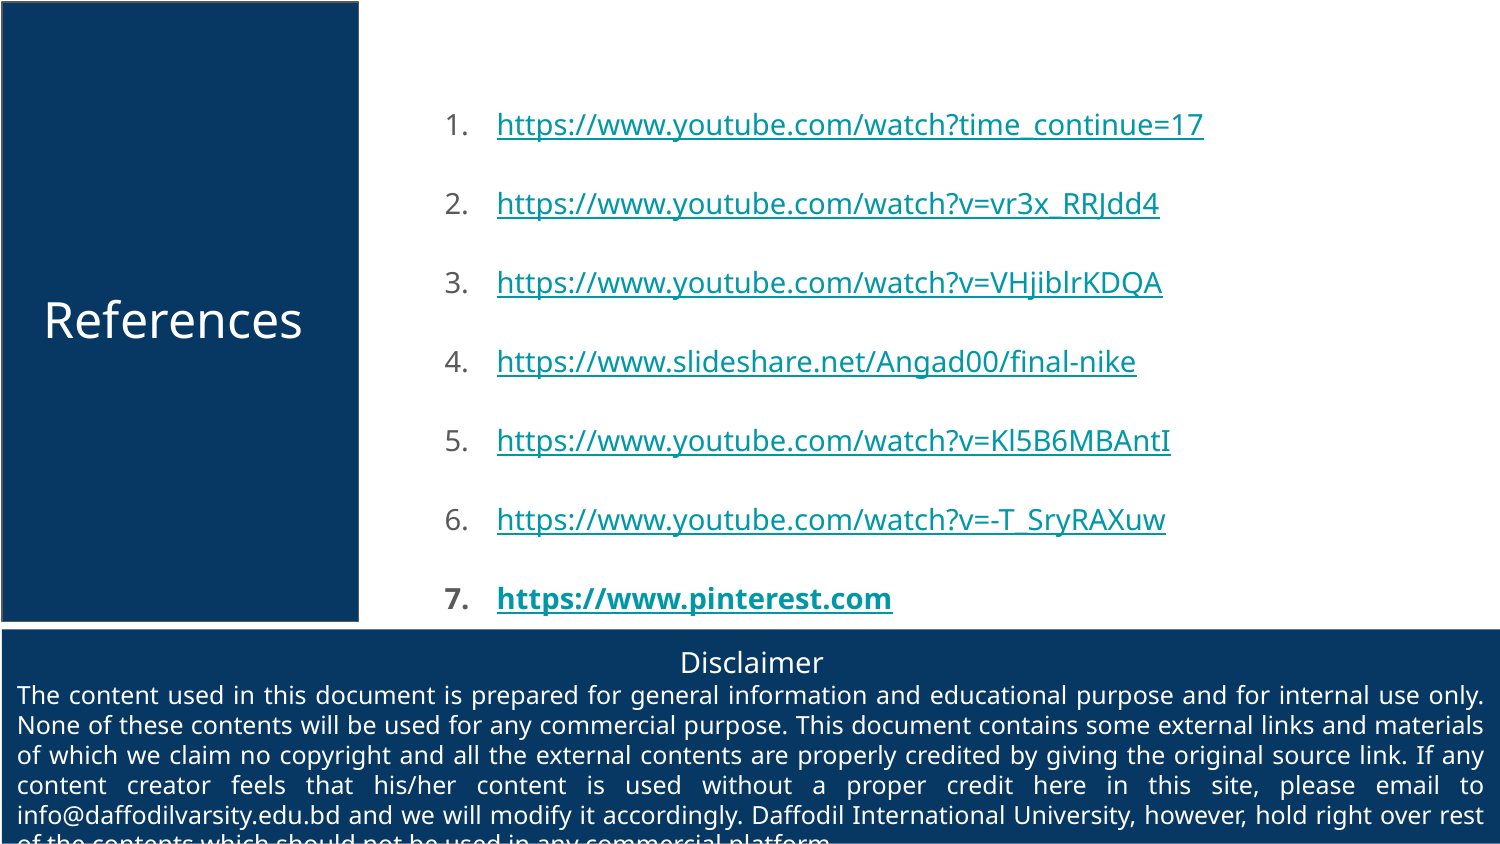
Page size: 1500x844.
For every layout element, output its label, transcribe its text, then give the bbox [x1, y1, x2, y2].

text_box [1, 1, 359, 622]
title References [26, 264, 334, 359]
text_box Disclaimer The content used in this document is prepared for general information and educational purpose and for internal use only. None of these contents will be used for any commercial purpose. This document contains some external links and materials of which we claim no copyright and all the external contents are properly credited by giving the original source link. If any content creator feels that his/her content is used without a proper credit here in this site, please email to info@daffodilvarsity.edu.bd and we will modify it accordingly. Daffodil International University, however, hold right over rest of the contents which should not be used in any commercial platform. [1, 629, 1500, 844]
list https://www.youtube.com/watch?time_continue=17 https://www.youtube.com/watch?v=vr3x_RRJdd4 https://www.youtube.com/watch?v=VHjiblrKDQA https://www.slideshare.net/Angad00/final-nike https://www.youtube.com/watch?v=Kl5B6MBAntI https://www.youtube.com/watch?v=-T_SryRAXuw https://www.pinterest.com [406, 85, 1500, 629]
